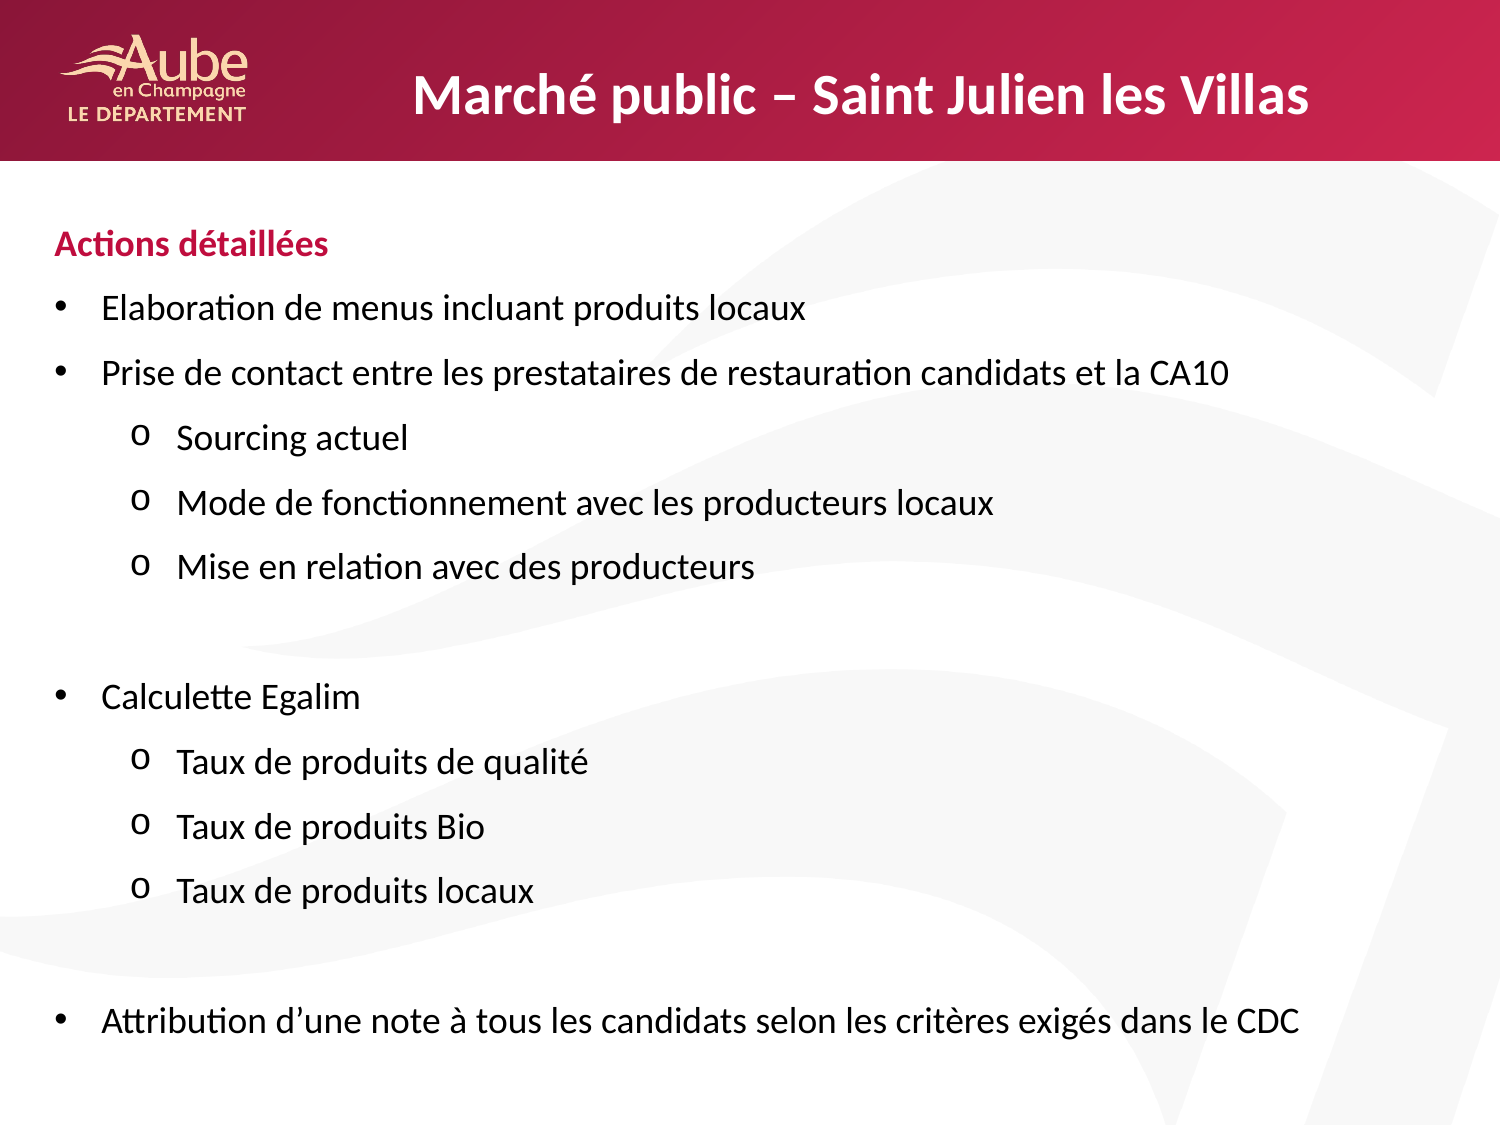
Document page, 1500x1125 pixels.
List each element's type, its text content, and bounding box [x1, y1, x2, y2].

text_box Actions détaillées Elaboration de menus incluant produits locaux Prise de contact entre les prestataires de restauration candidats et la CA10 Sourcing actuel Mode de fonctionnement avec les producteurs locaux Mise en relation avec des producteurs Calculette Egalim Taux de produits de qualité Taux de produits Bio Taux de produits locaux Attribution d’une note à tous les candidats selon les critères exigés dans le CDC [39, 208, 1484, 1125]
title Marché public – Saint Julien les Villas [253, 42, 1482, 140]
